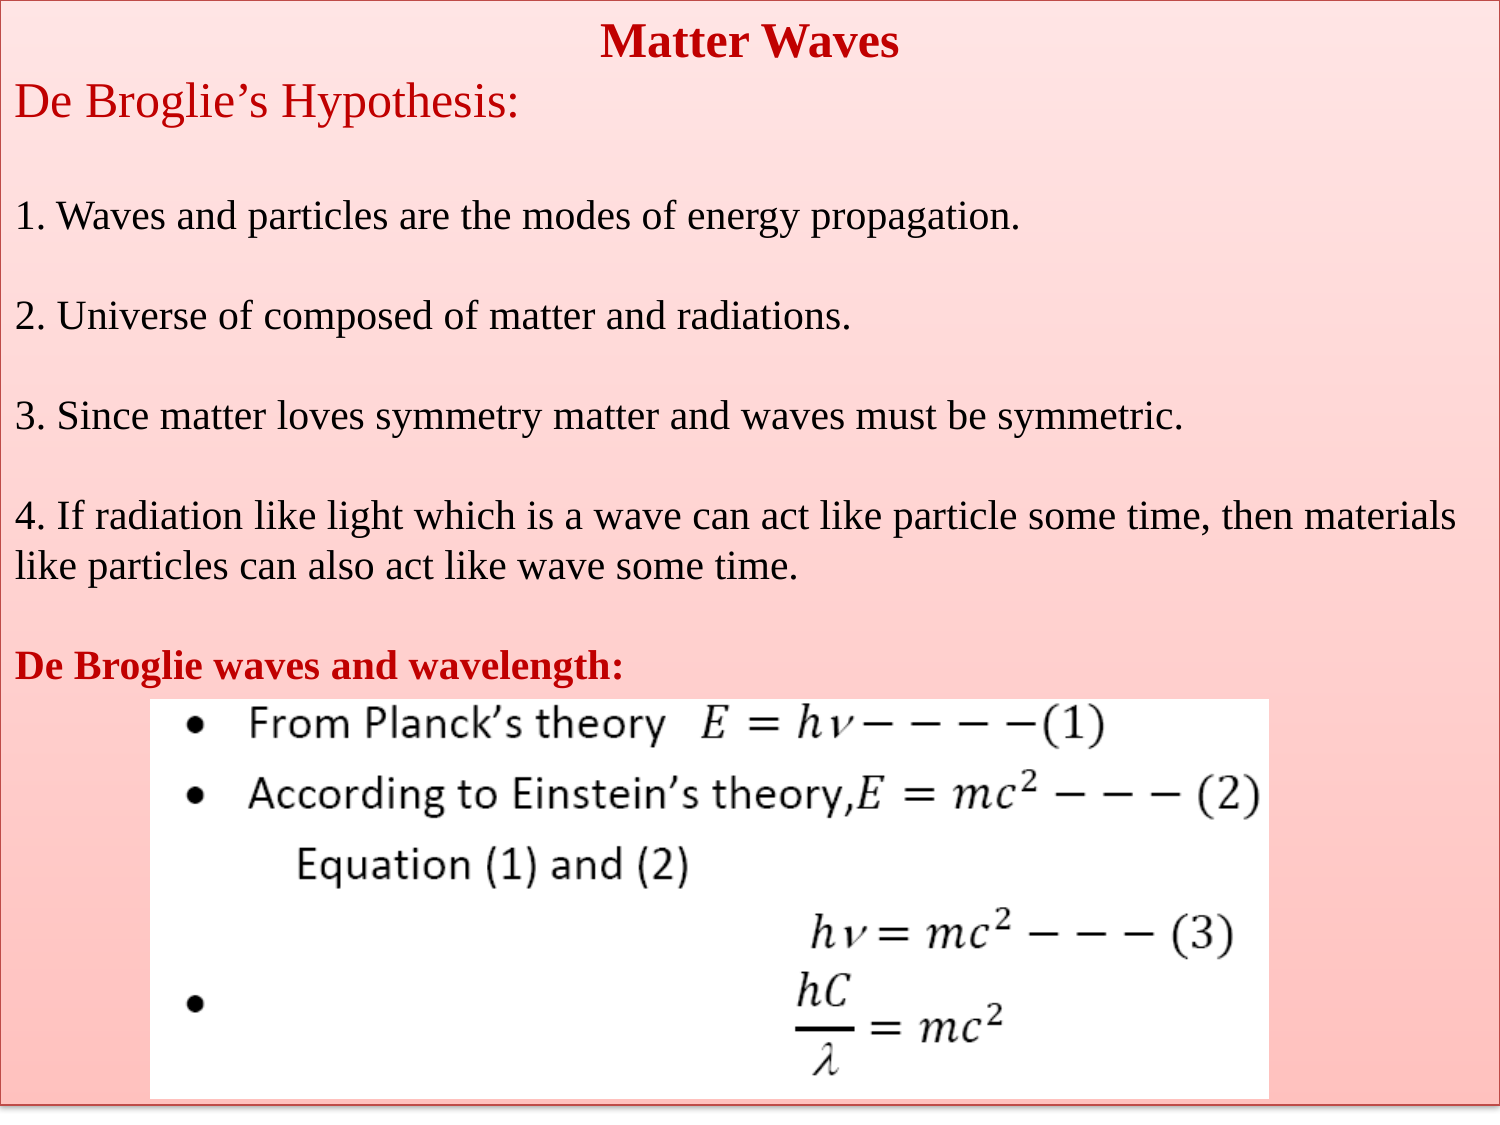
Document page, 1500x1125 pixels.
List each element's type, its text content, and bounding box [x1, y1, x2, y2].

picture [149, 699, 1269, 1099]
text_box Matter Waves De Broglie’s Hypothesis: 1. Waves and particles are the modes of energy propagation. 2. Universe of composed of matter and radiations. 3. Since matter loves symmetry matter and waves must be symmetric. 4. If radiation like light which is a wave can act like particle some time, then materials like particles can also act like wave some time. De Broglie waves and wavelength: [0, 0, 1500, 1106]
